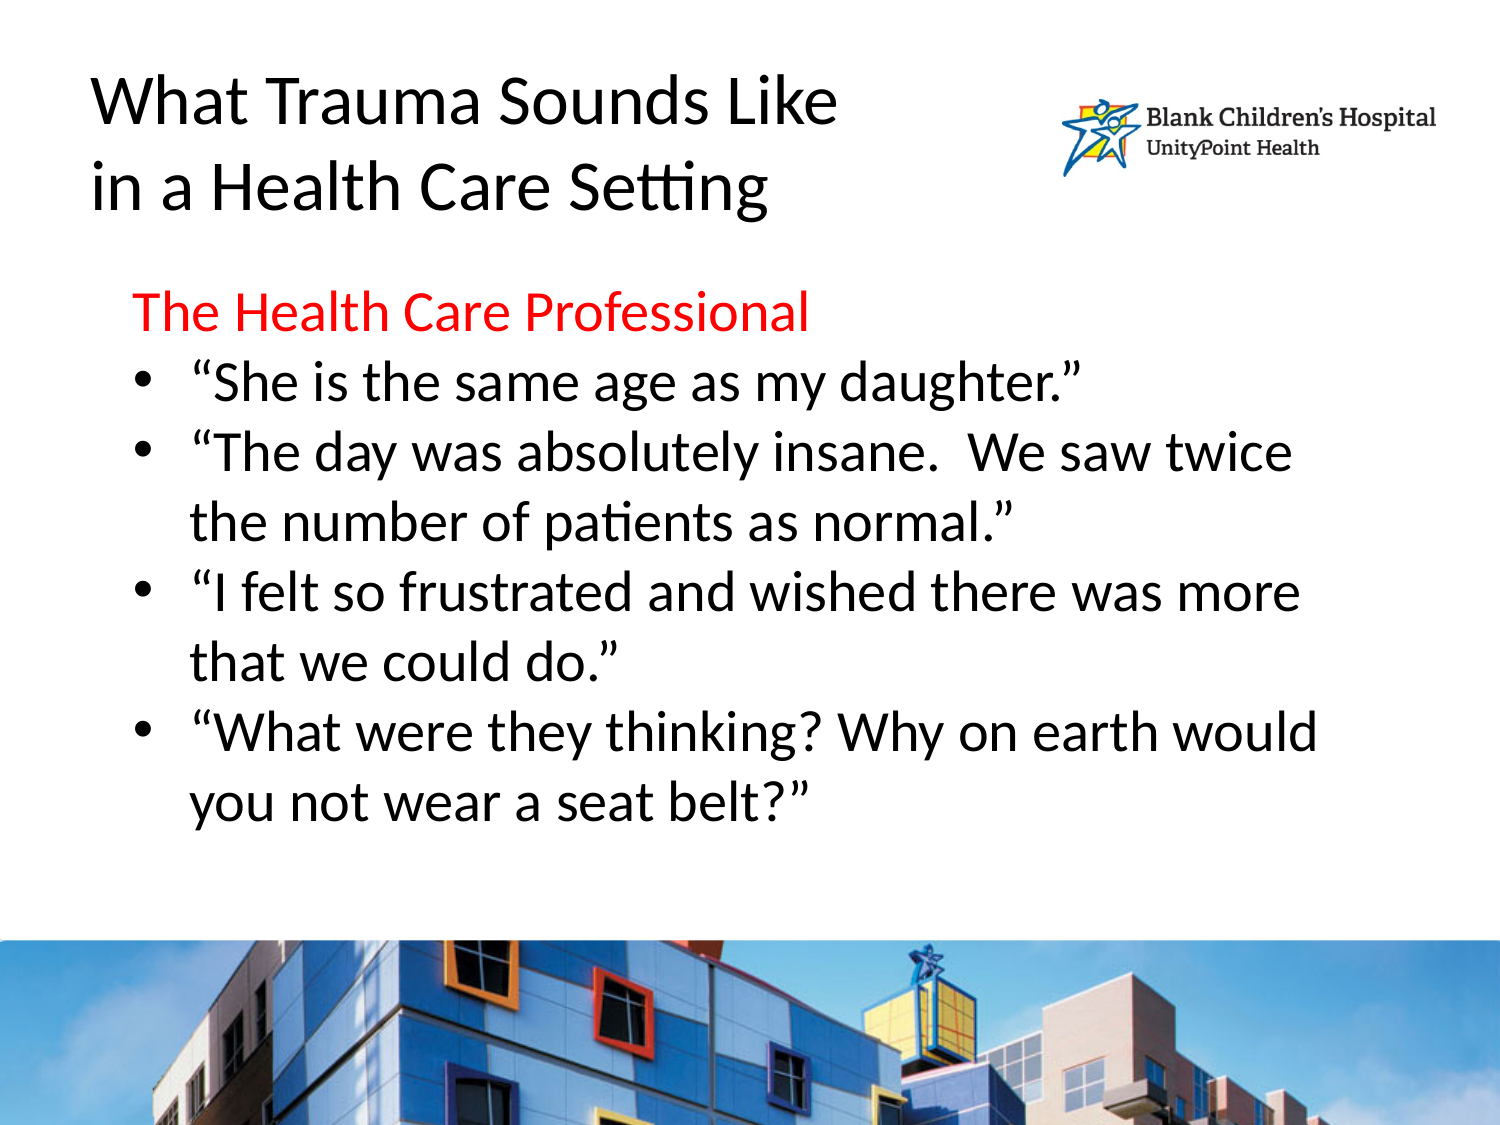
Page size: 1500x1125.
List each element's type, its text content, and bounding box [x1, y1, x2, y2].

text_box The Health Care Professional “She is the same age as my daughter.” “The day was absolutely insane. We saw twice the number of patients as normal.” “I felt so frustrated and wished there was more that we could do.” “What were they thinking? Why on earth would you not wear a seat belt?” [118, 265, 1356, 901]
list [1062, 99, 1436, 178]
picture [0, 939, 1500, 1125]
title What Trauma Sounds Like in a Health Care Setting [75, 45, 1425, 233]
